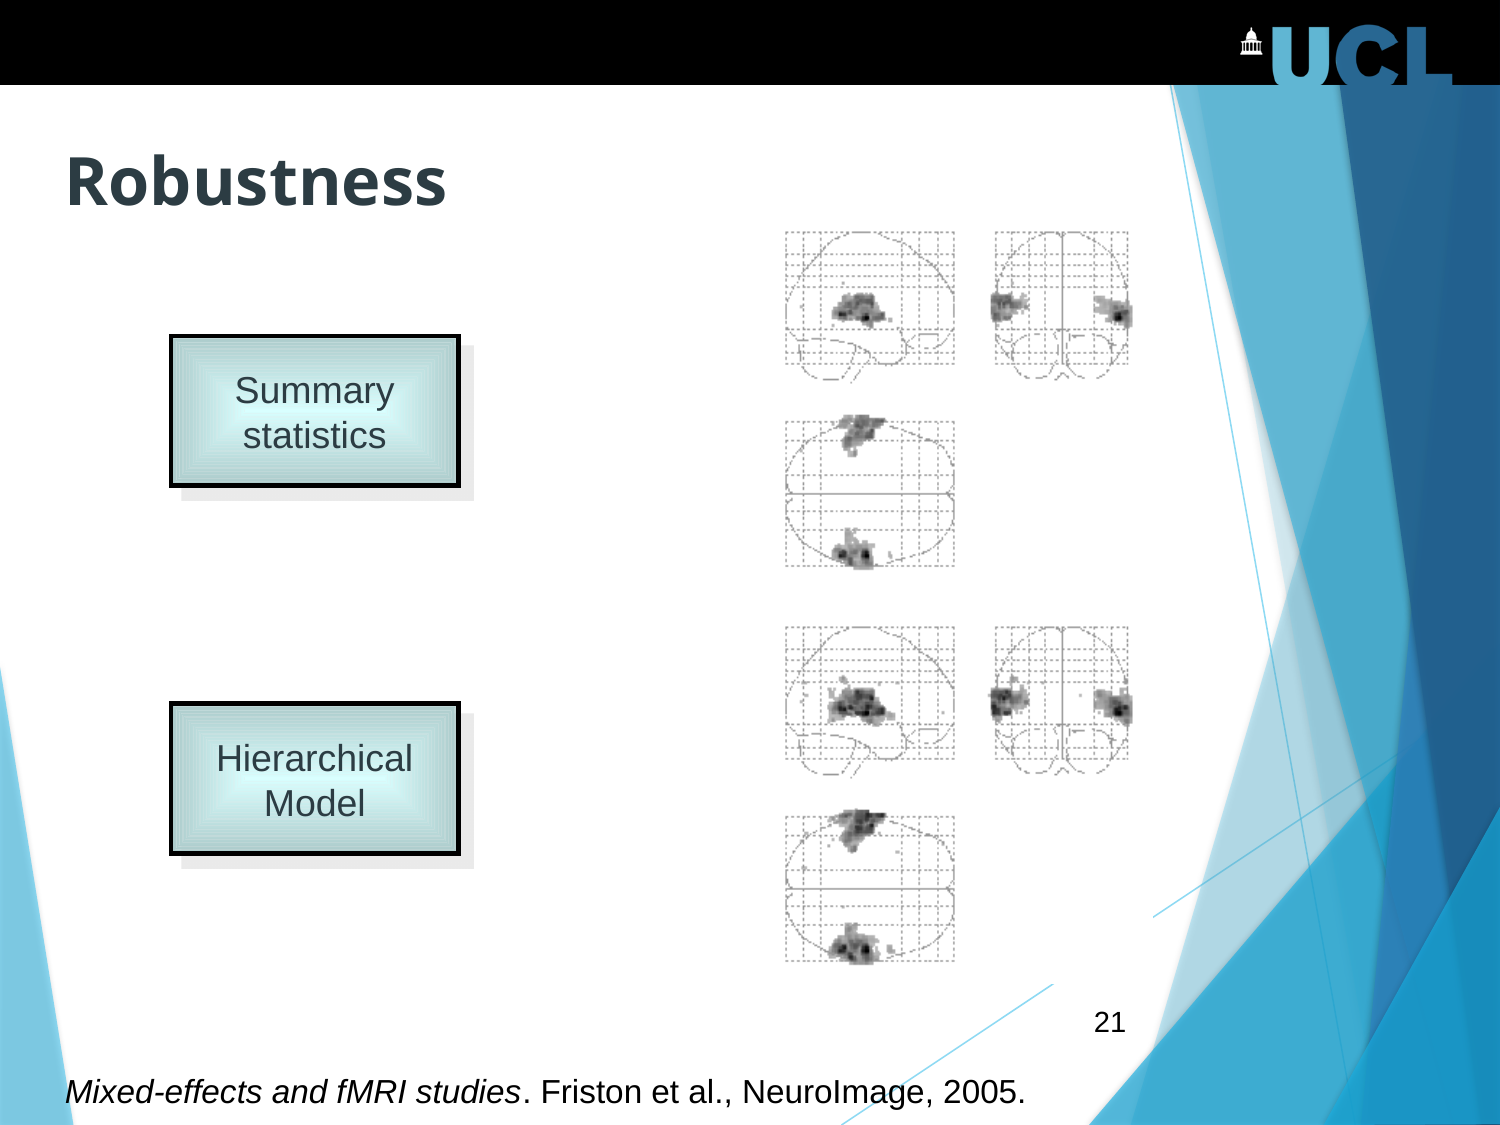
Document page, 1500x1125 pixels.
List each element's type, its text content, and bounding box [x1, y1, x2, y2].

text_box Summary statistics [171, 335, 459, 486]
text_box Mixed-effects and fMRI studies. Friston et al., NeuroImage, 2005. [50, 1070, 1415, 1117]
slide_number 21 [1057, 994, 1142, 1051]
picture [761, 597, 1154, 985]
text_box Robustness [49, 131, 1400, 225]
picture [0, 0, 1500, 85]
text_box Hierarchical Model [171, 703, 459, 854]
picture [761, 201, 1154, 589]
